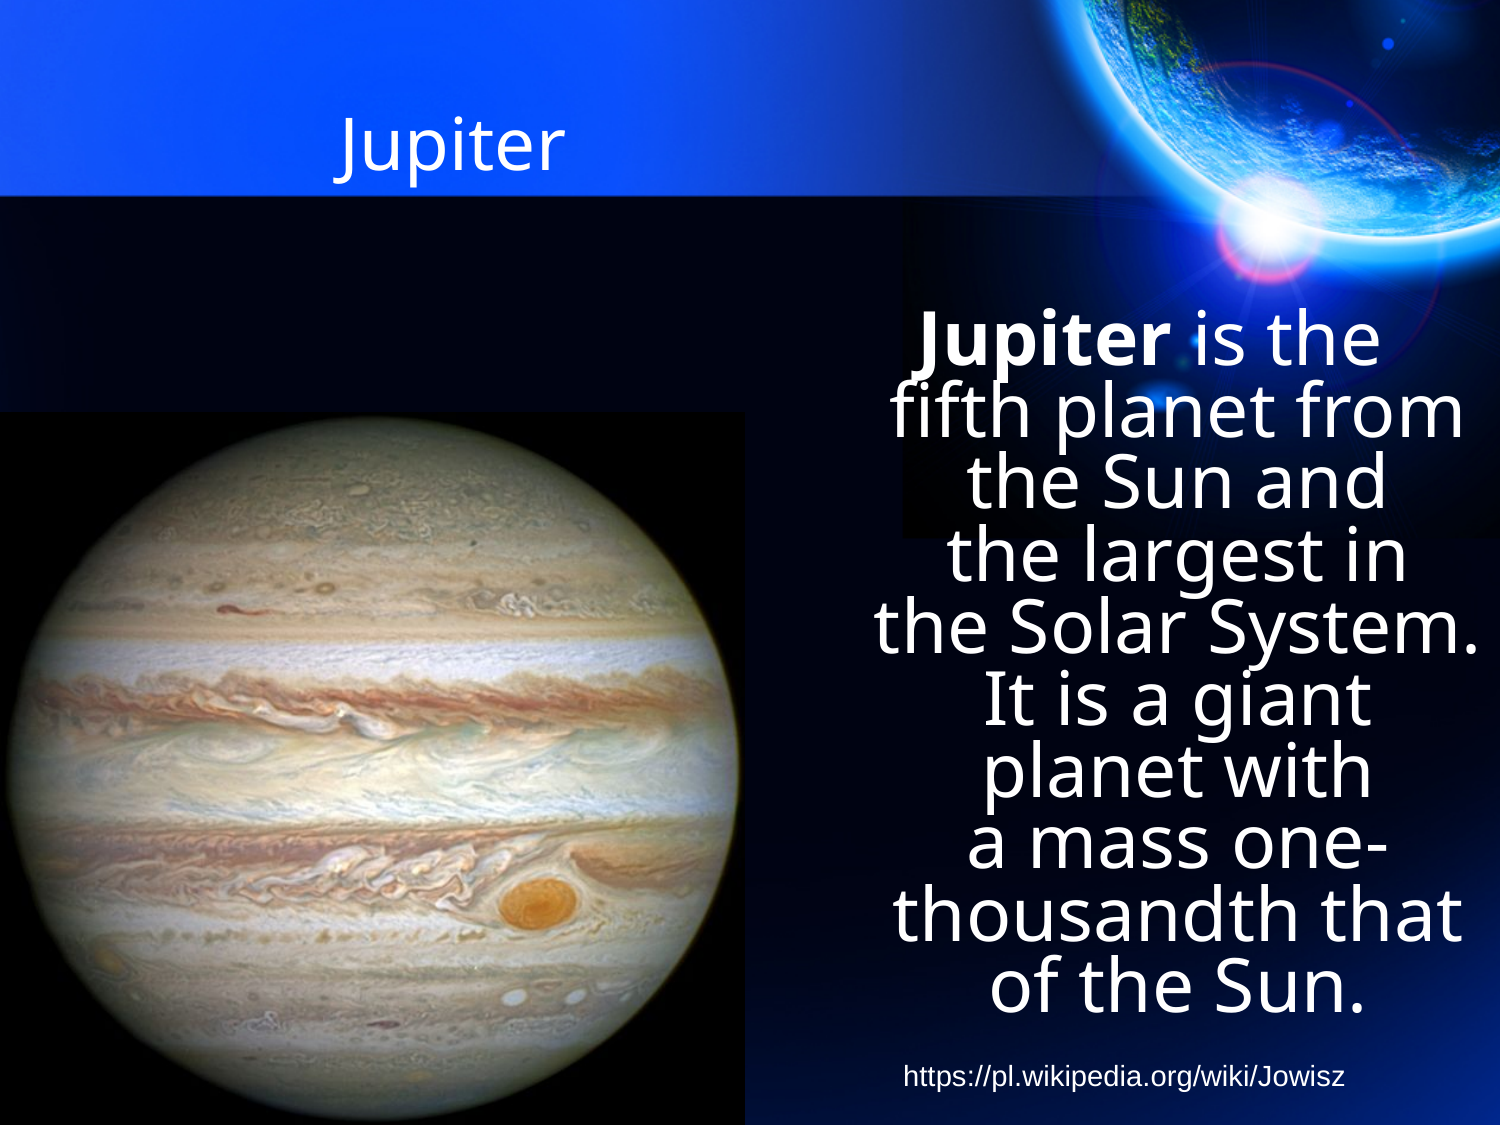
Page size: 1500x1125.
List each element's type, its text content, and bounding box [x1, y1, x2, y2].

picture [0, 0, 1500, 1125]
text_box https://pl.wikipedia.org/wiki/Jowisz [749, 1049, 1500, 1100]
title Jupiter [324, 82, 1463, 200]
list Jupiter is the fifth planet from the Sun and the largest in the Solar System. It is a giant planet with a mass one-thousandth that of the Sun. [800, 299, 1500, 1000]
